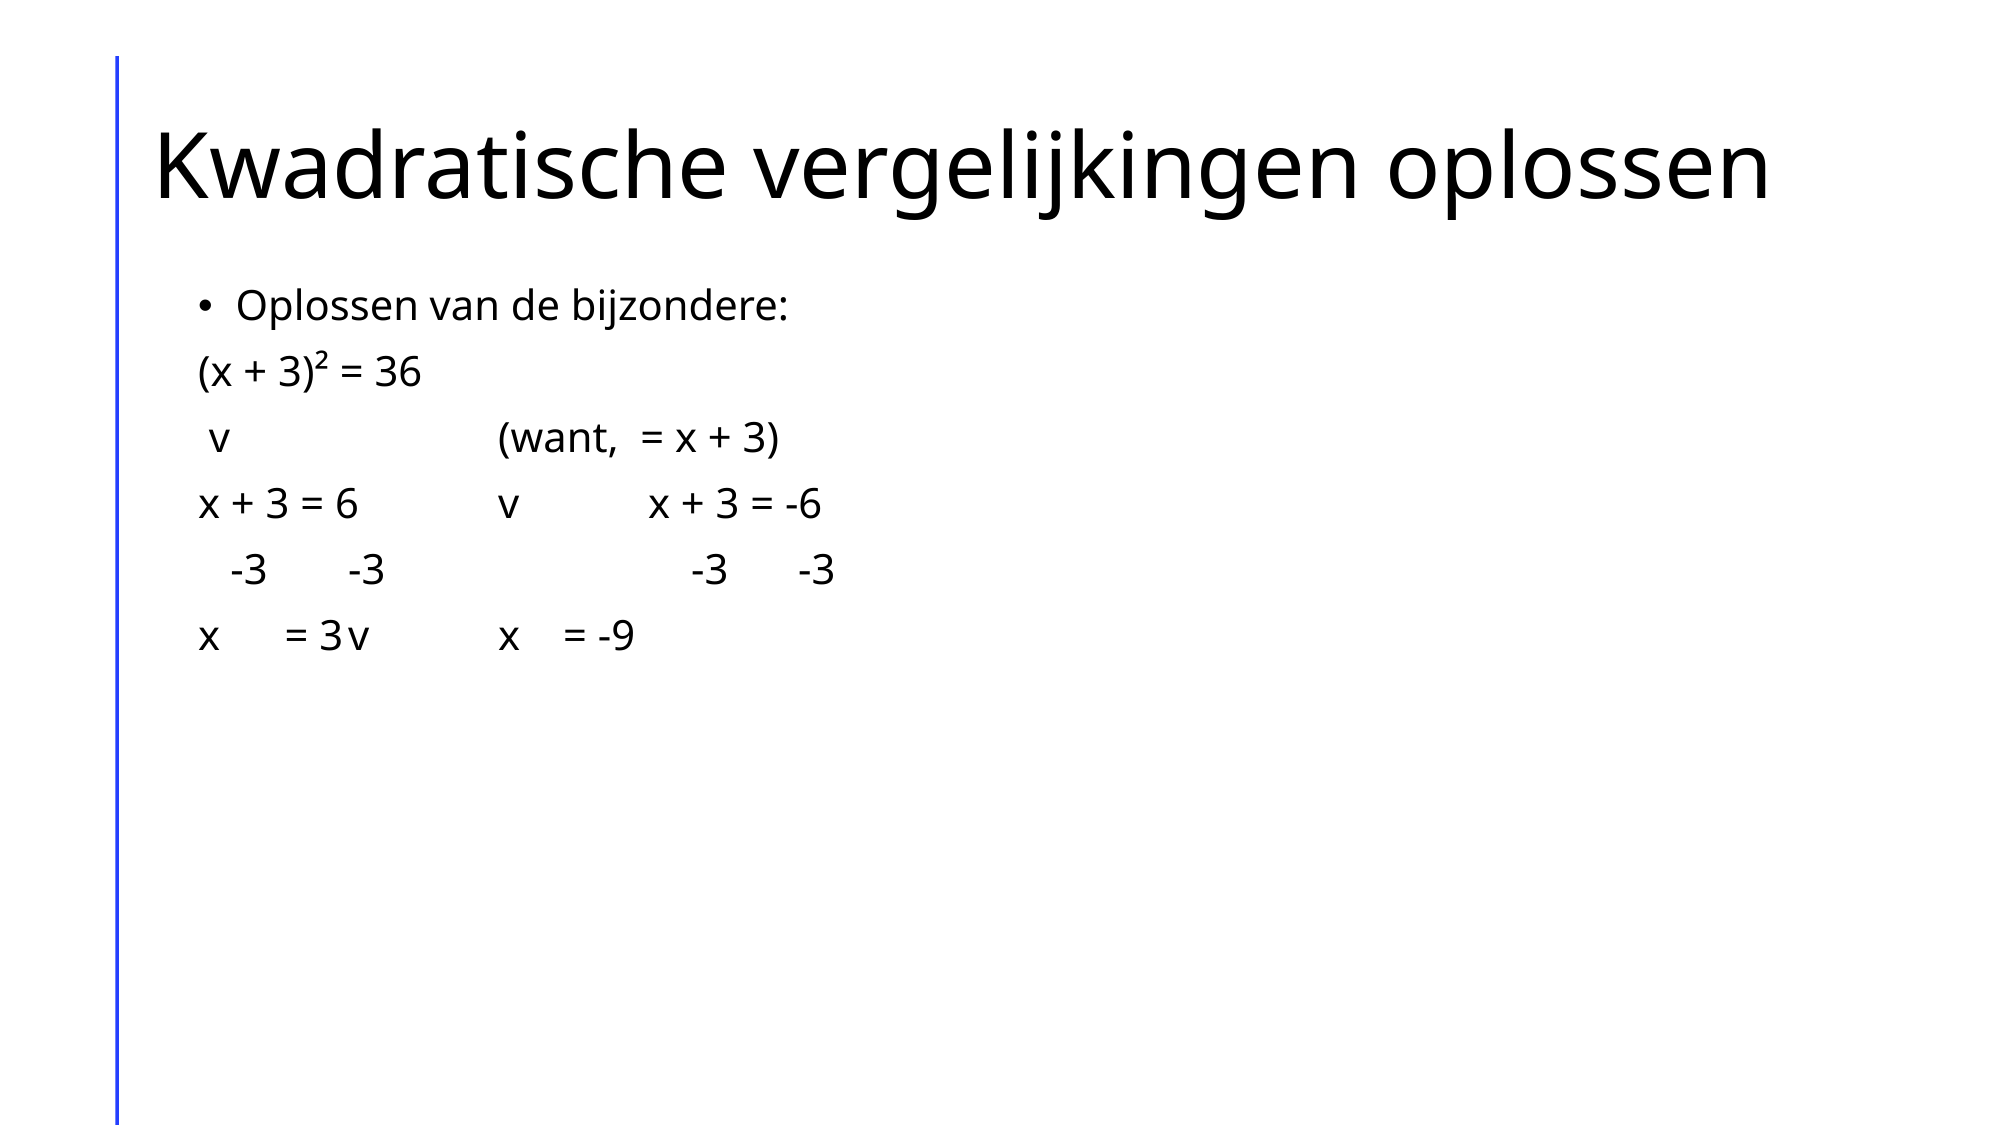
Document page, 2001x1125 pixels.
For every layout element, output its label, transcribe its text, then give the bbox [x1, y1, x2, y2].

title Kwadratische vergelijkingen oplossen [137, 59, 1863, 278]
